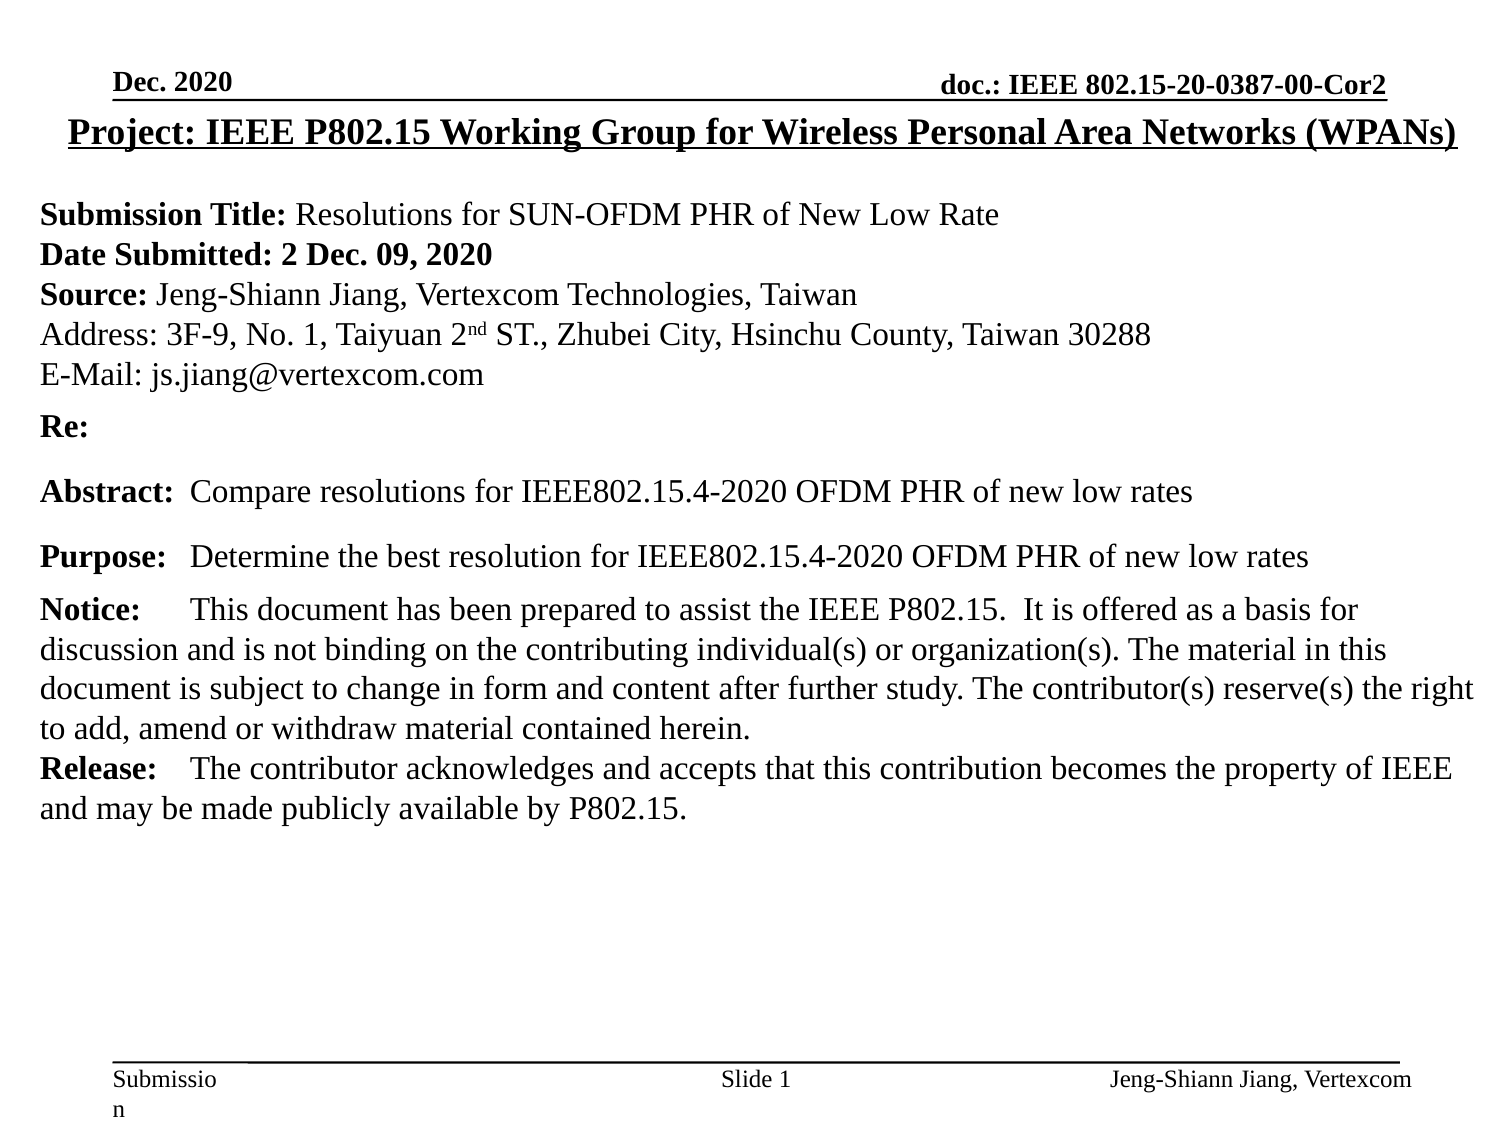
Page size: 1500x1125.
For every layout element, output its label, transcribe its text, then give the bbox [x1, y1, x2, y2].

slide_number Slide 1 [712, 1062, 800, 1093]
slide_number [112, 62, 375, 98]
footer Jeng-Shiann Jiang, Vertexcom [900, 1062, 1413, 1093]
text_box Project: IEEE P802.15 Working Group for Wireless Personal Area Networks (WPANs) Submission Title: Resolutions for SUN-OFDM PHR of New Low Rate Date Submitted: 2 Dec. 09, 2020 Source: Jeng-Shiann Jiang, Vertexcom Technologies, Taiwan Address: 3F-9, No. 1, Taiyuan 2nd ST., Zhubei City, Hsinchu County, Taiwan 30288 E-Mail: js.jiang@vertexcom.com Re: Abstract: Compare resolutions for IEEE802.15.4-2020 OFDM PHR of new low rates Purpose: Determine the best resolution for IEEE802.15.4-2020 OFDM PHR of new low rates Notice: This document has been prepared to assist the IEEE P802.15. It is offered as a basis for discussion and is not binding on the contributing individual(s) or organization(s). The material in this document is subject to change in form and content after further study. The contributor(s) reserve(s) the right to add, amend or withdraw material contained herein. Release: The contributor acknowledges and accepts that this contribution becomes the property of IEEE and may be made publicly available by P802.15. [24, 99, 1500, 834]
